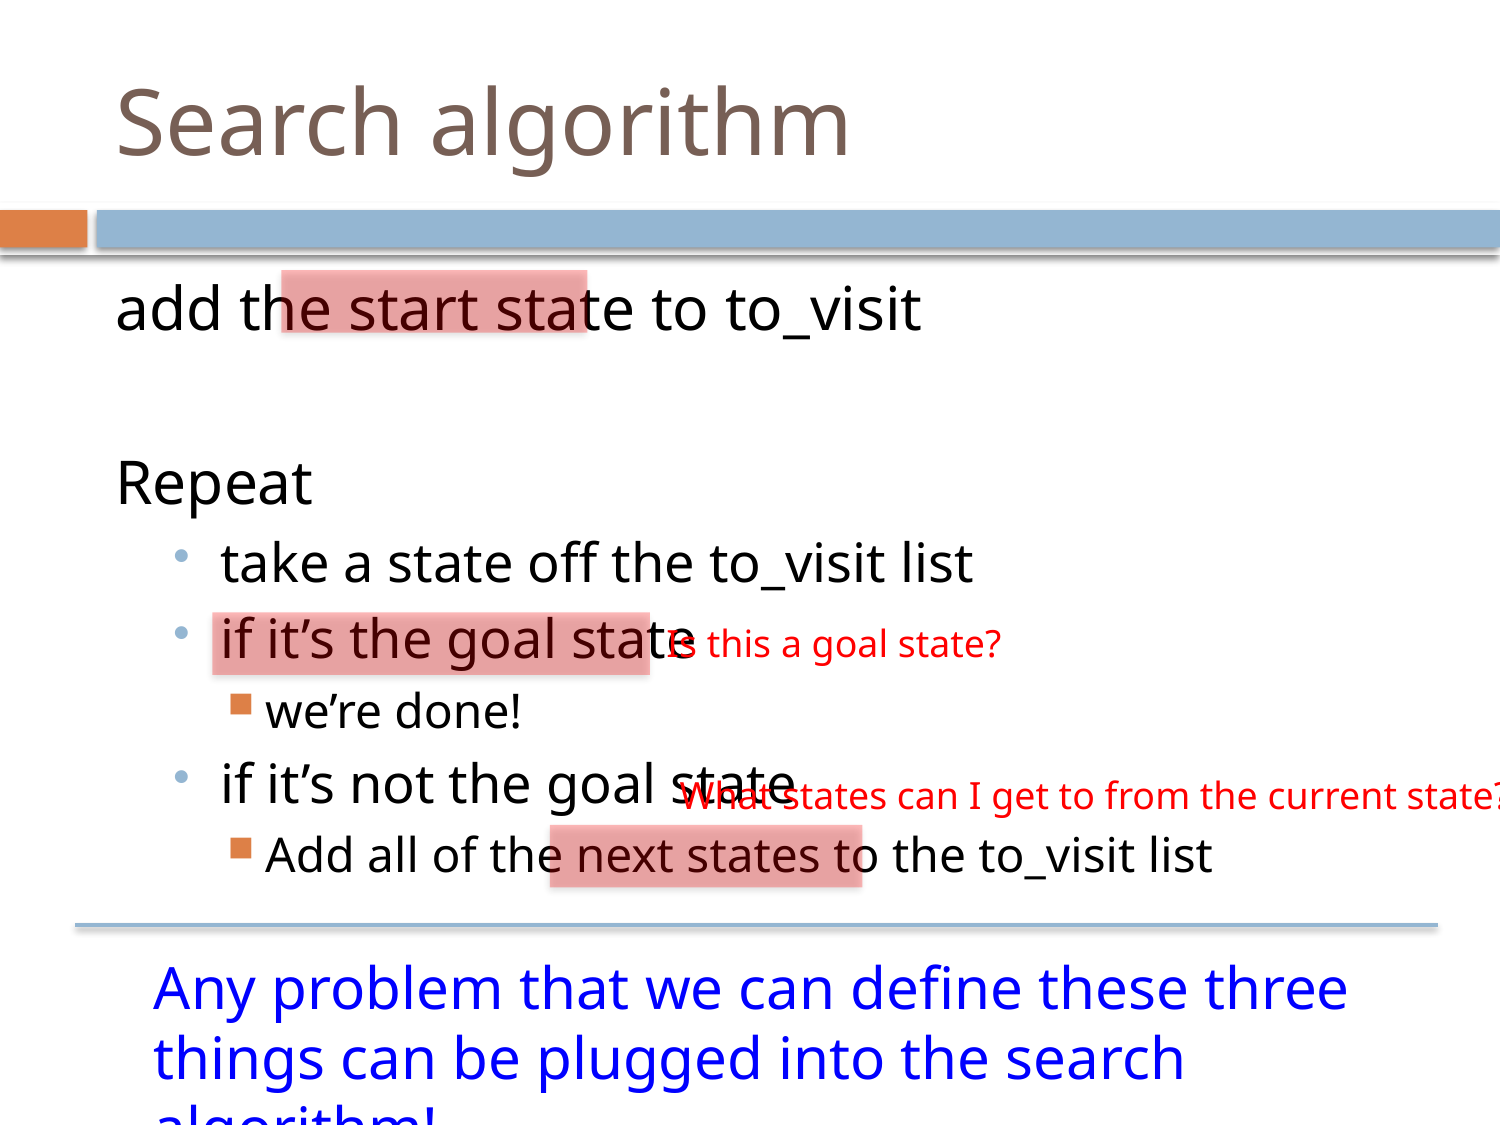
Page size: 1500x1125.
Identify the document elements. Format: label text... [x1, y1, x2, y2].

text_box [212, 612, 651, 676]
text_box Is this a goal state? [651, 612, 1017, 673]
title Search algorithm [100, 37, 1438, 200]
list add the start state to to_visit Repeat take a state off the to_visit list if it’s the goal state we’re done! if it’s not the goal state Add all of the next states to the to_visit list [100, 262, 1438, 923]
text_box [281, 269, 588, 333]
text_box [549, 824, 863, 888]
text_box What states can I get to from the current state? [664, 764, 1500, 825]
text_box Any problem that we can define these three things can be plugged into the search algorithm! [139, 943, 1425, 1125]
